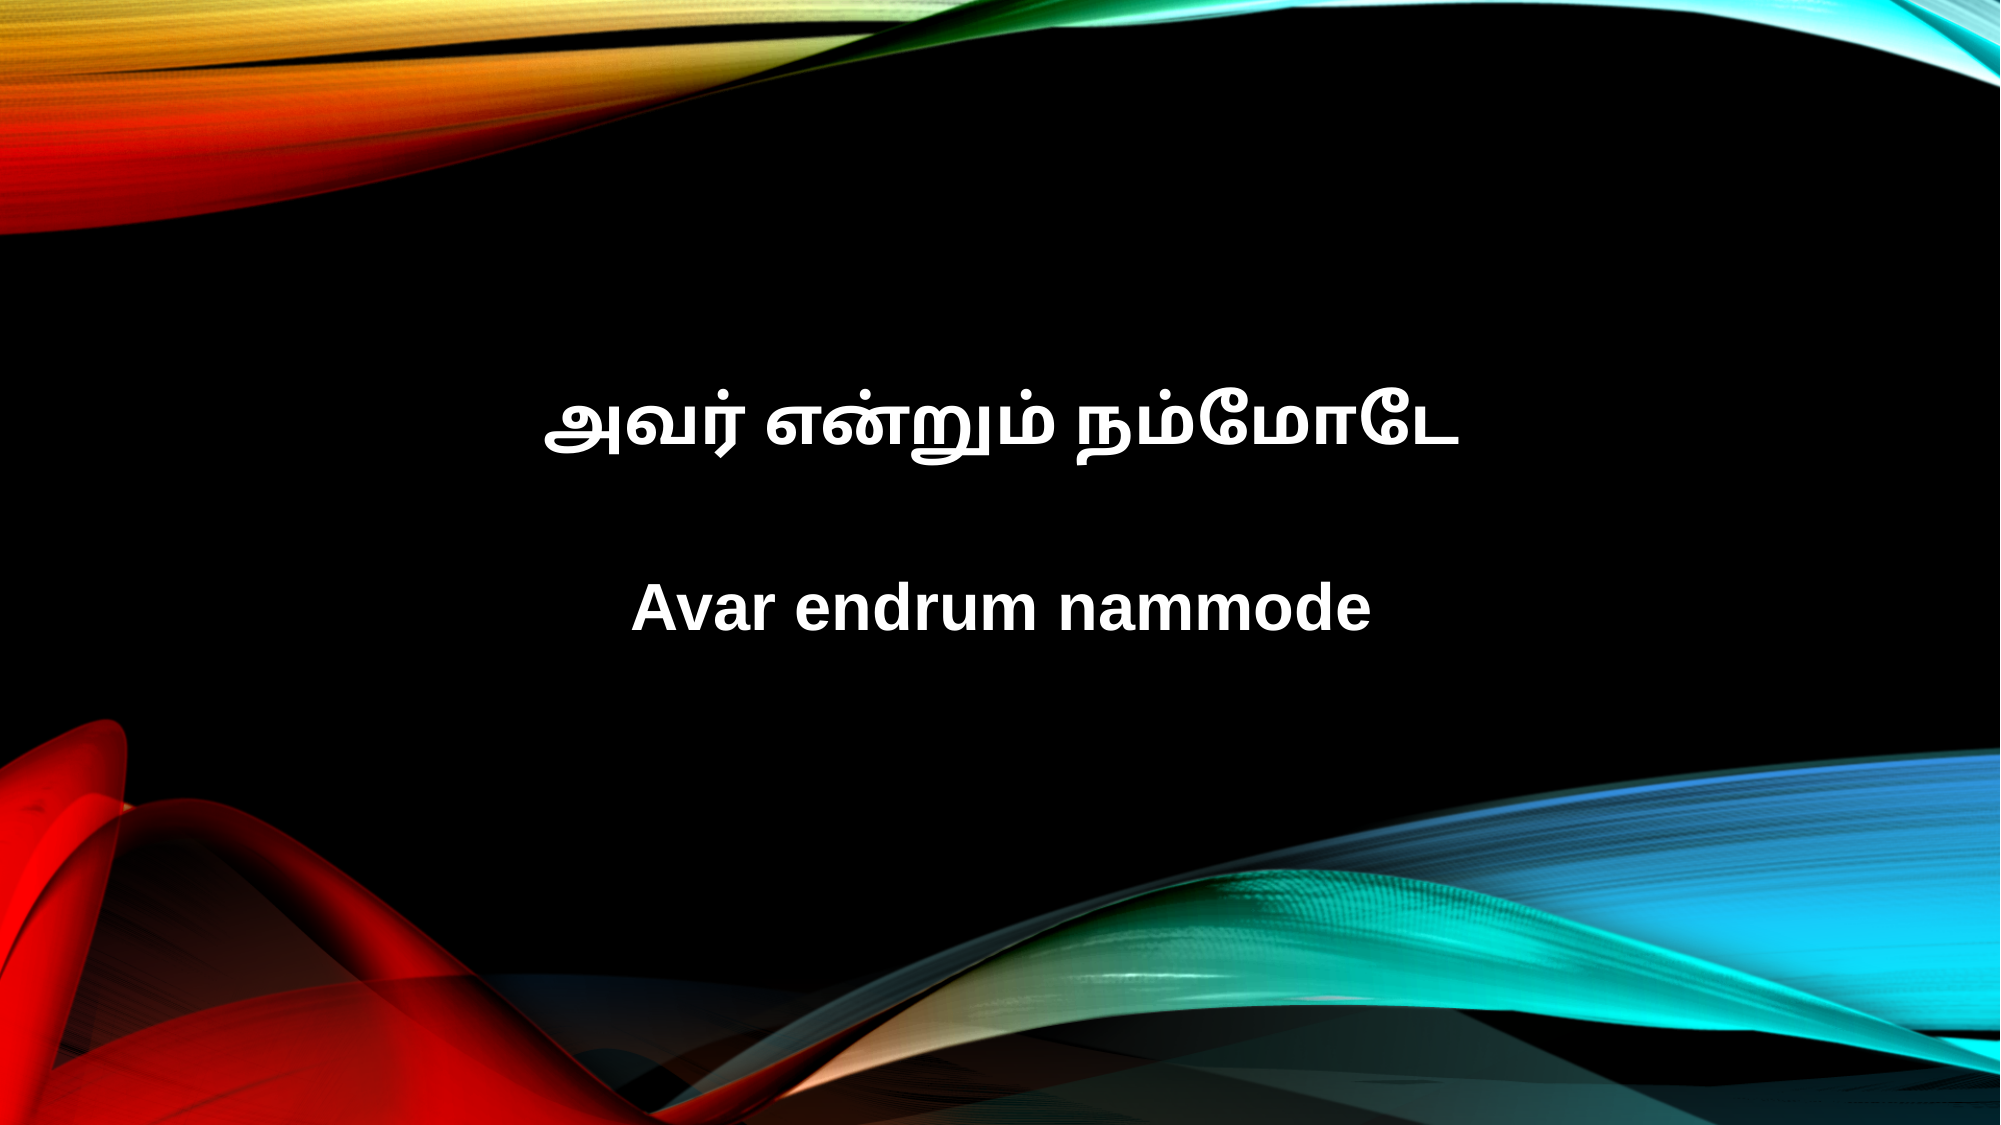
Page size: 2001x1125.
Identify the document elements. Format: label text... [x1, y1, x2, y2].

subtitle அவர் என்றும் நம்மோடே Avar endrum nammode [1, 0, 2000, 1125]
